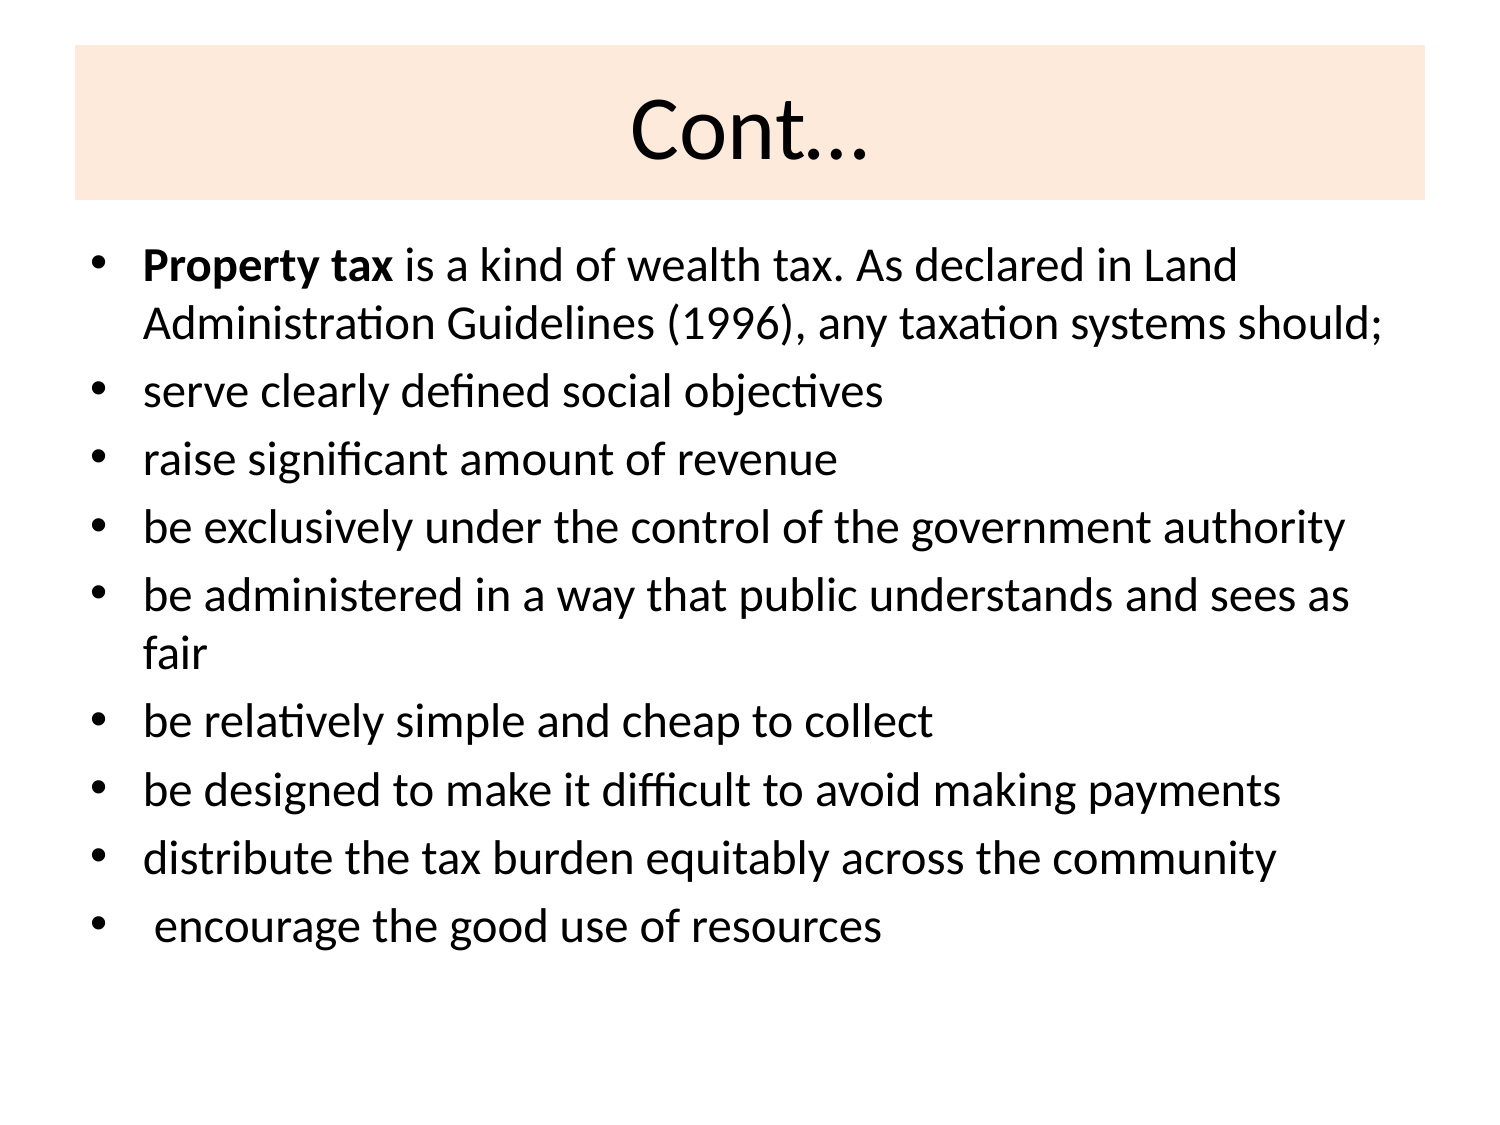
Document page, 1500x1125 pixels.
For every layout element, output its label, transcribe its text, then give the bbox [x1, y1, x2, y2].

title Cont… [75, 45, 1425, 200]
list Property tax is a kind of wealth tax. As declared in Land Administration Guidelines (1996), any taxation systems should; serve clearly defined social objectives raise significant amount of revenue be exclusively under the control of the government authority be administered in a way that public understands and sees as fair be relatively simple and cheap to collect be designed to make it difficult to avoid making payments distribute the tax burden equitably across the community encourage the good use of resources [75, 224, 1425, 1005]
